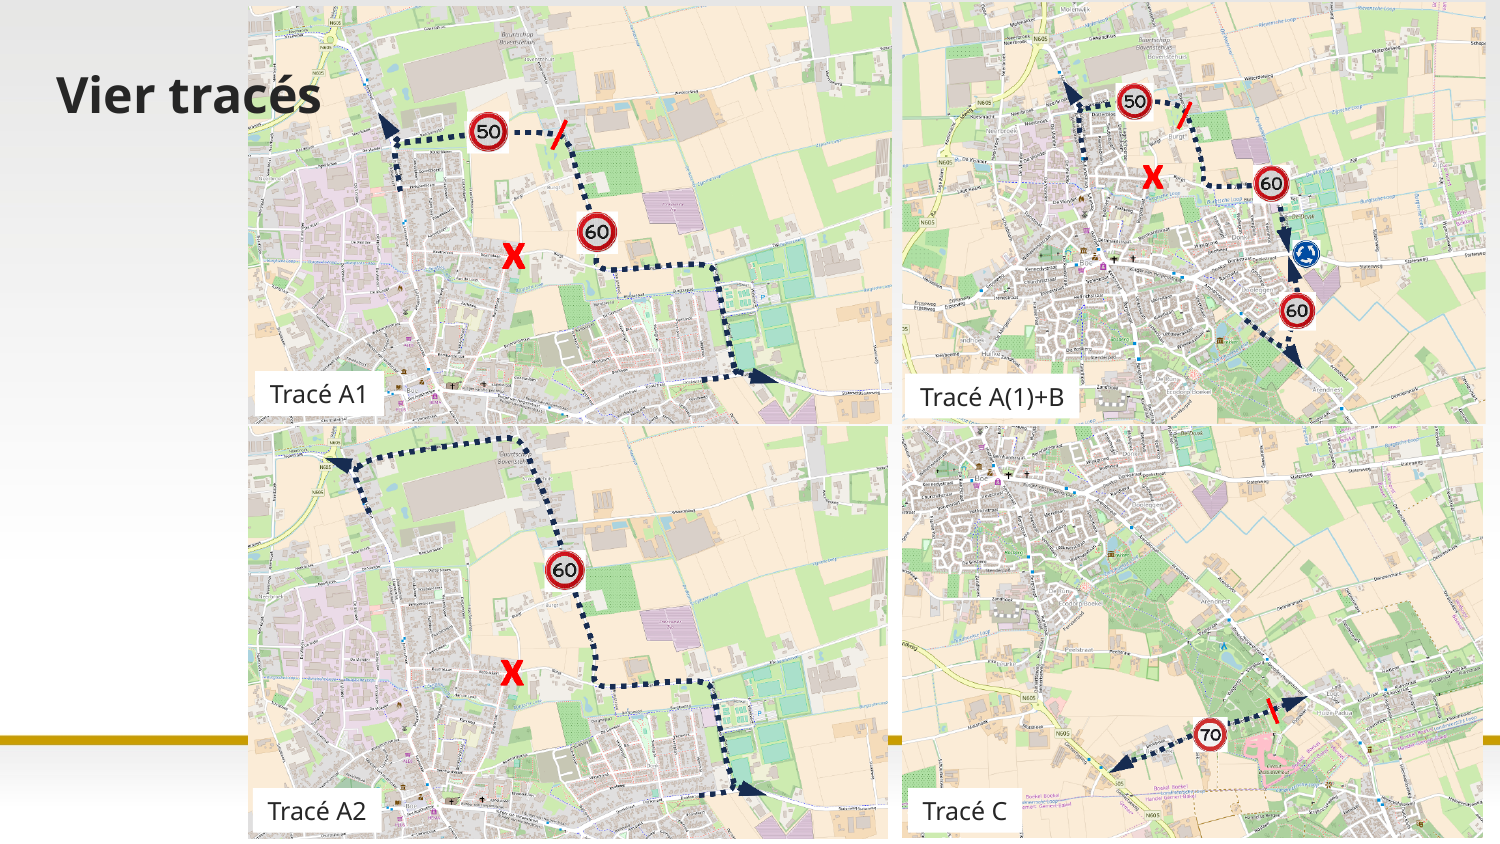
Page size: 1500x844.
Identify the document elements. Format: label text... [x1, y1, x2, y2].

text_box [901, 426, 1484, 838]
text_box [902, 2, 1486, 425]
picture [0, 0, 1500, 844]
title Vier tracés [41, 55, 243, 127]
